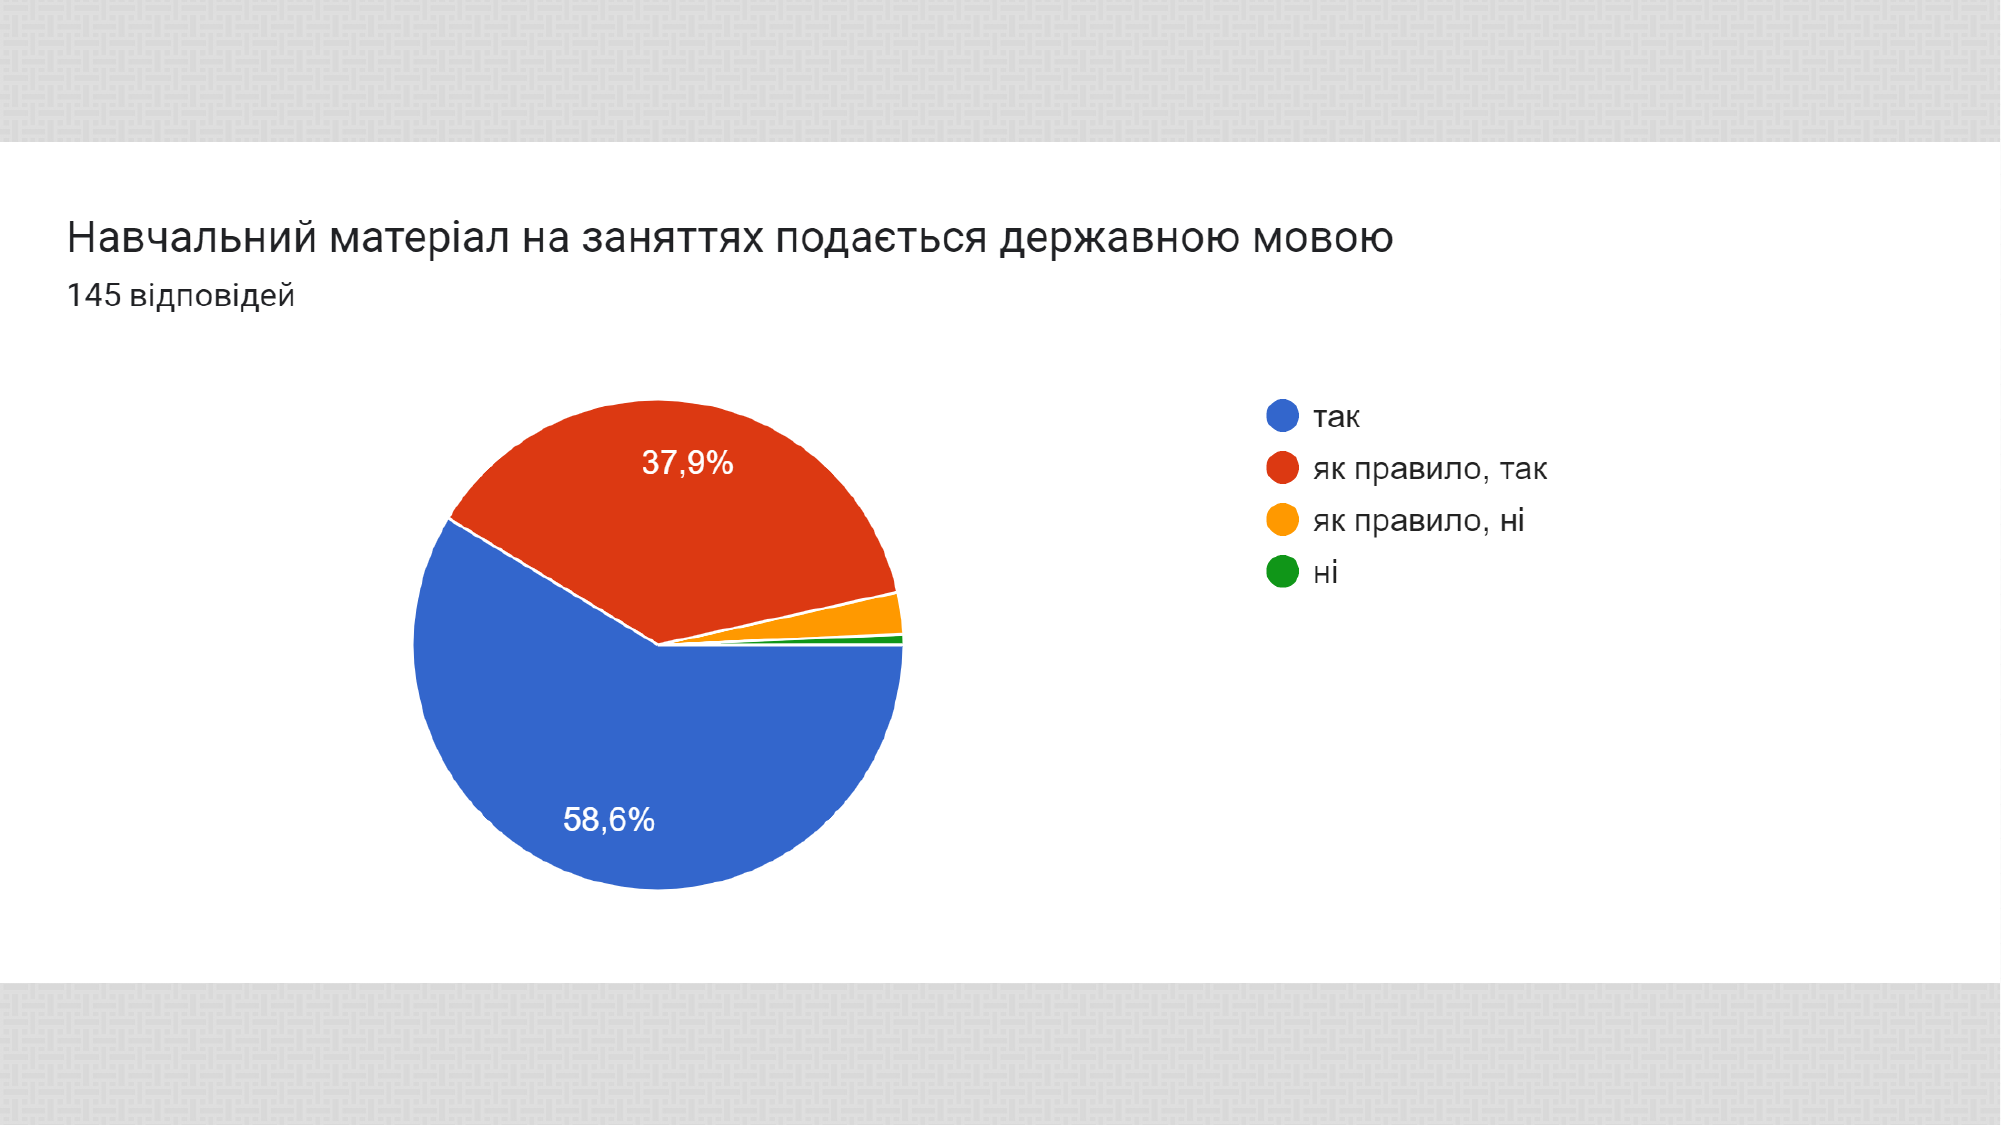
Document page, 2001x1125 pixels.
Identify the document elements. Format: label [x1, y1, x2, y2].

picture [0, 141, 2000, 983]
